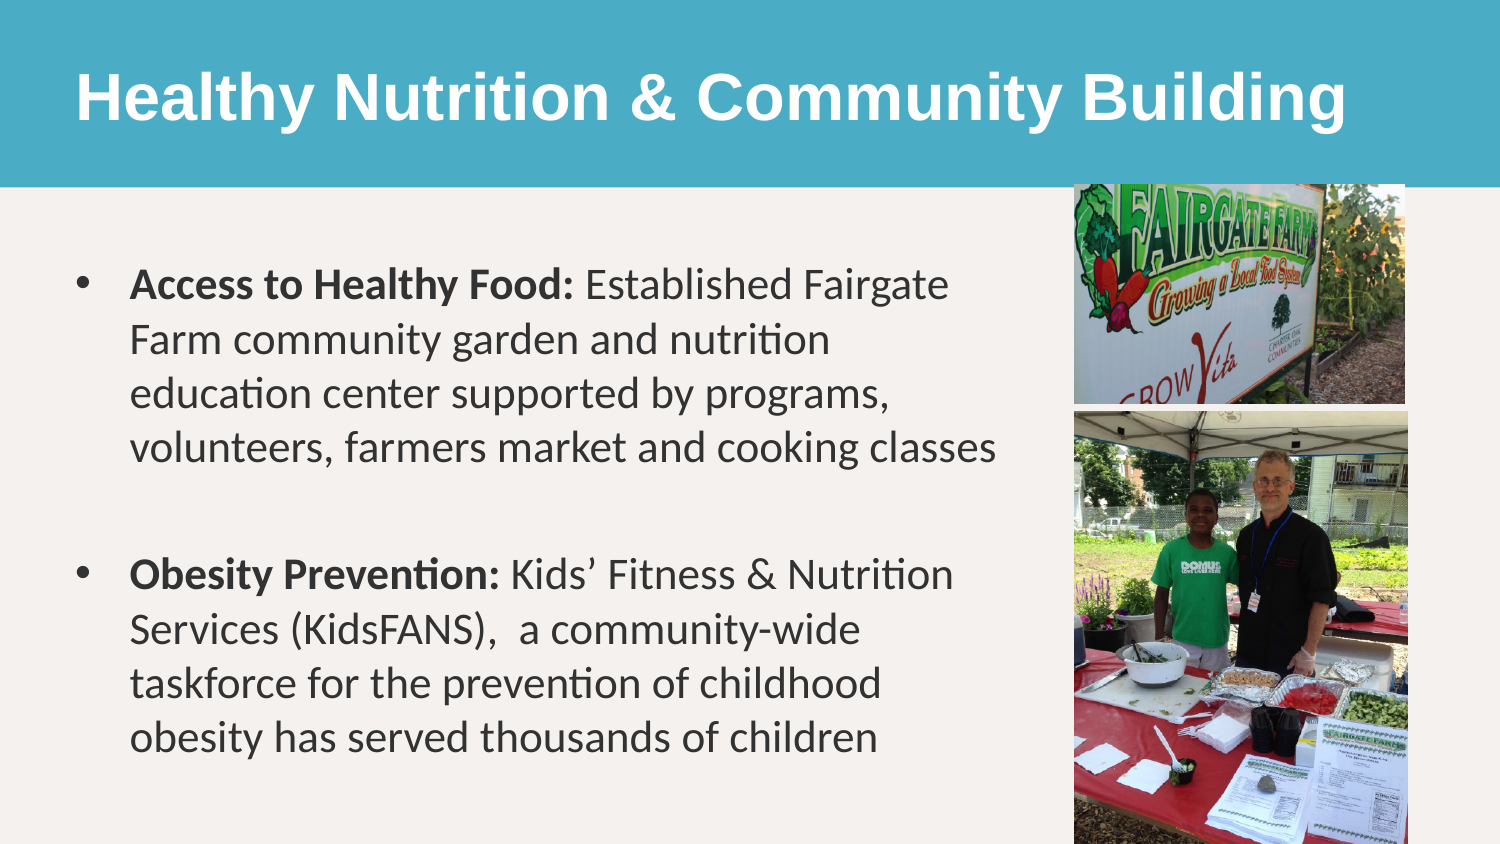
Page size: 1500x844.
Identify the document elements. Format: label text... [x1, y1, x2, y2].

picture [1074, 184, 1405, 404]
list Access to Healthy Food: Established Fairgate Farm community garden and nutrition education center supported by programs, volunteers, farmers market and cooking classes Obesity Prevention: Kids’ Fitness & Nutrition Services (KidsFANS), a community-wide taskforce for the prevention of childhood obesity has served thousands of children [75, 246, 1000, 787]
title Healthy Nutrition & Community Building [0, 0, 1500, 188]
picture [1074, 410, 1408, 844]
